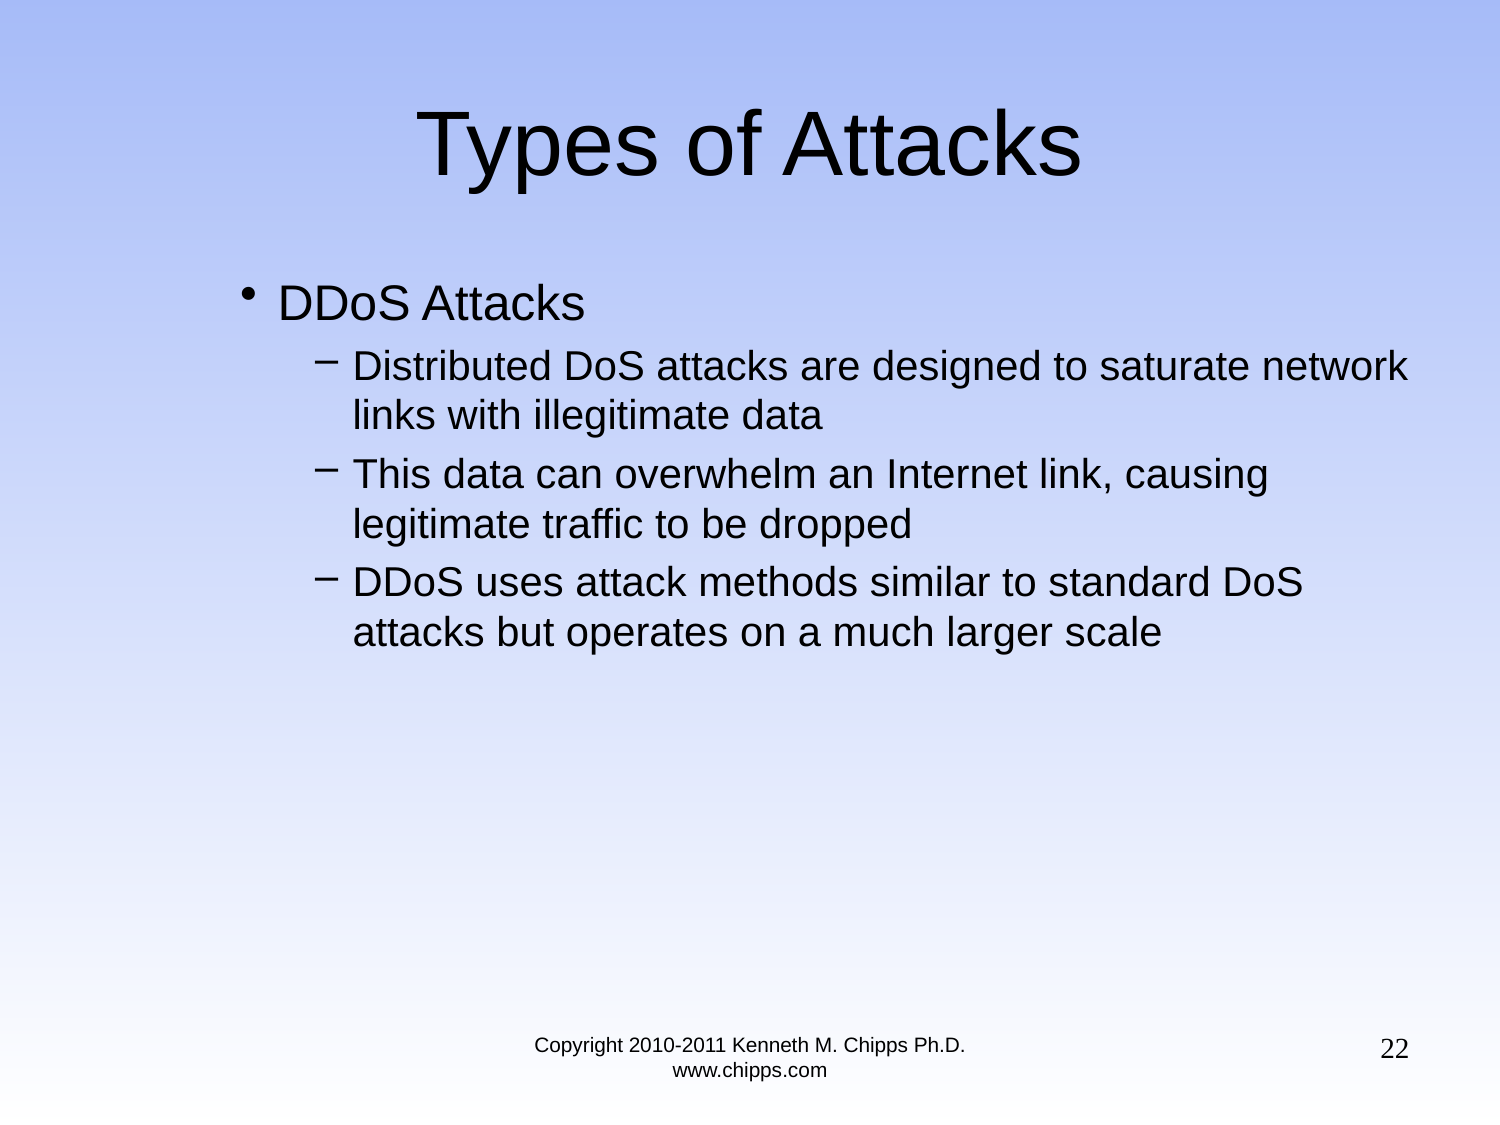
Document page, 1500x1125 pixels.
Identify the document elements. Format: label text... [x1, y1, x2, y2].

list DDoS Attacks Distributed DoS attacks are designed to saturate network links with illegitimate data This data can overwhelm an Internet link, causing legitimate traffic to be dropped DDoS uses attack methods similar to standard DoS attacks but operates on a much larger scale [74, 262, 1426, 1006]
title Types of Attacks [74, 44, 1426, 233]
slide_number 22 [1074, 1021, 1426, 1101]
footer Copyright 2010-2011 Kenneth M. Chipps Ph.D. www.chipps.com [449, 1024, 1051, 1103]
